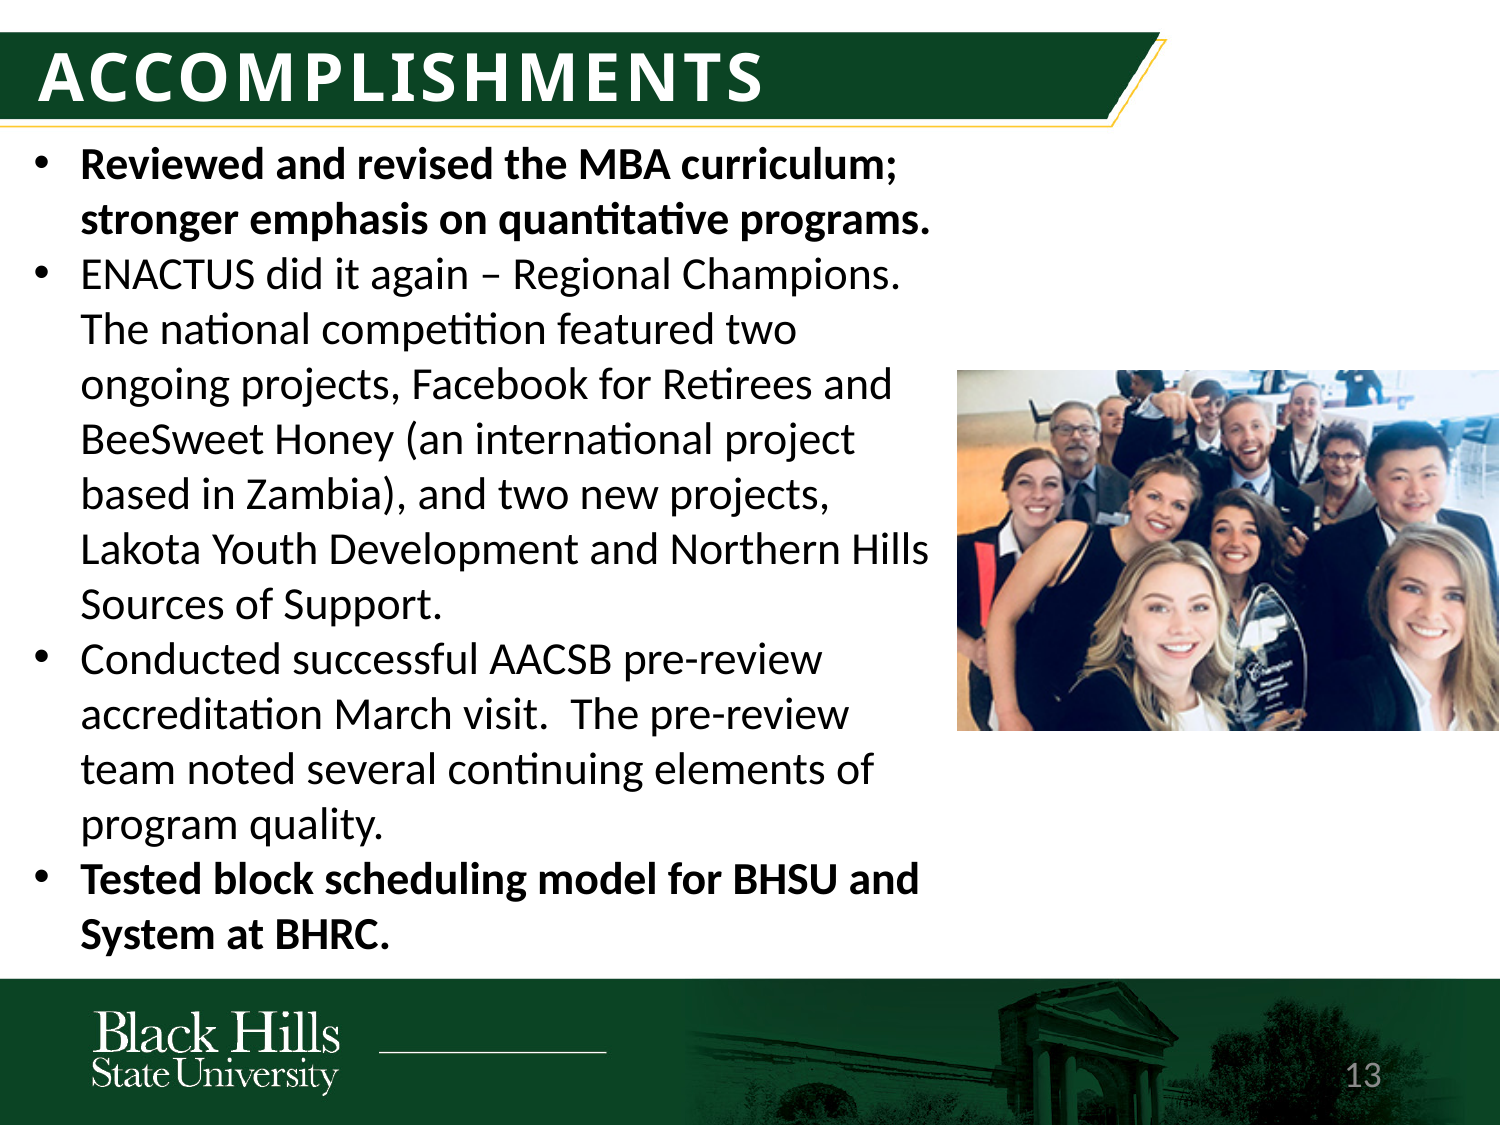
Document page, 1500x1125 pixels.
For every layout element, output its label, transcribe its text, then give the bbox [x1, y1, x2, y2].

text_box Reviewed and revised the MBA curriculum; stronger emphasis on quantitative programs. ENACTUS did it again – Regional Champions. The national competition featured two ongoing projects, Facebook for Retirees and BeeSweet Honey (an international project based in Zambia), and two new projects, Lakota Youth Development and Northern Hills Sources of Support. Conducted successful AACSB pre-review accreditation March visit. The pre-review team noted several continuing elements of program quality. Tested block scheduling model for BHSU and System at BHRC. [0, 126, 958, 966]
slide_number 13 [1059, 1042, 1397, 1103]
text_box ACCOMPLISHMENTS [23, 27, 1187, 122]
picture [0, 0, 1500, 1125]
